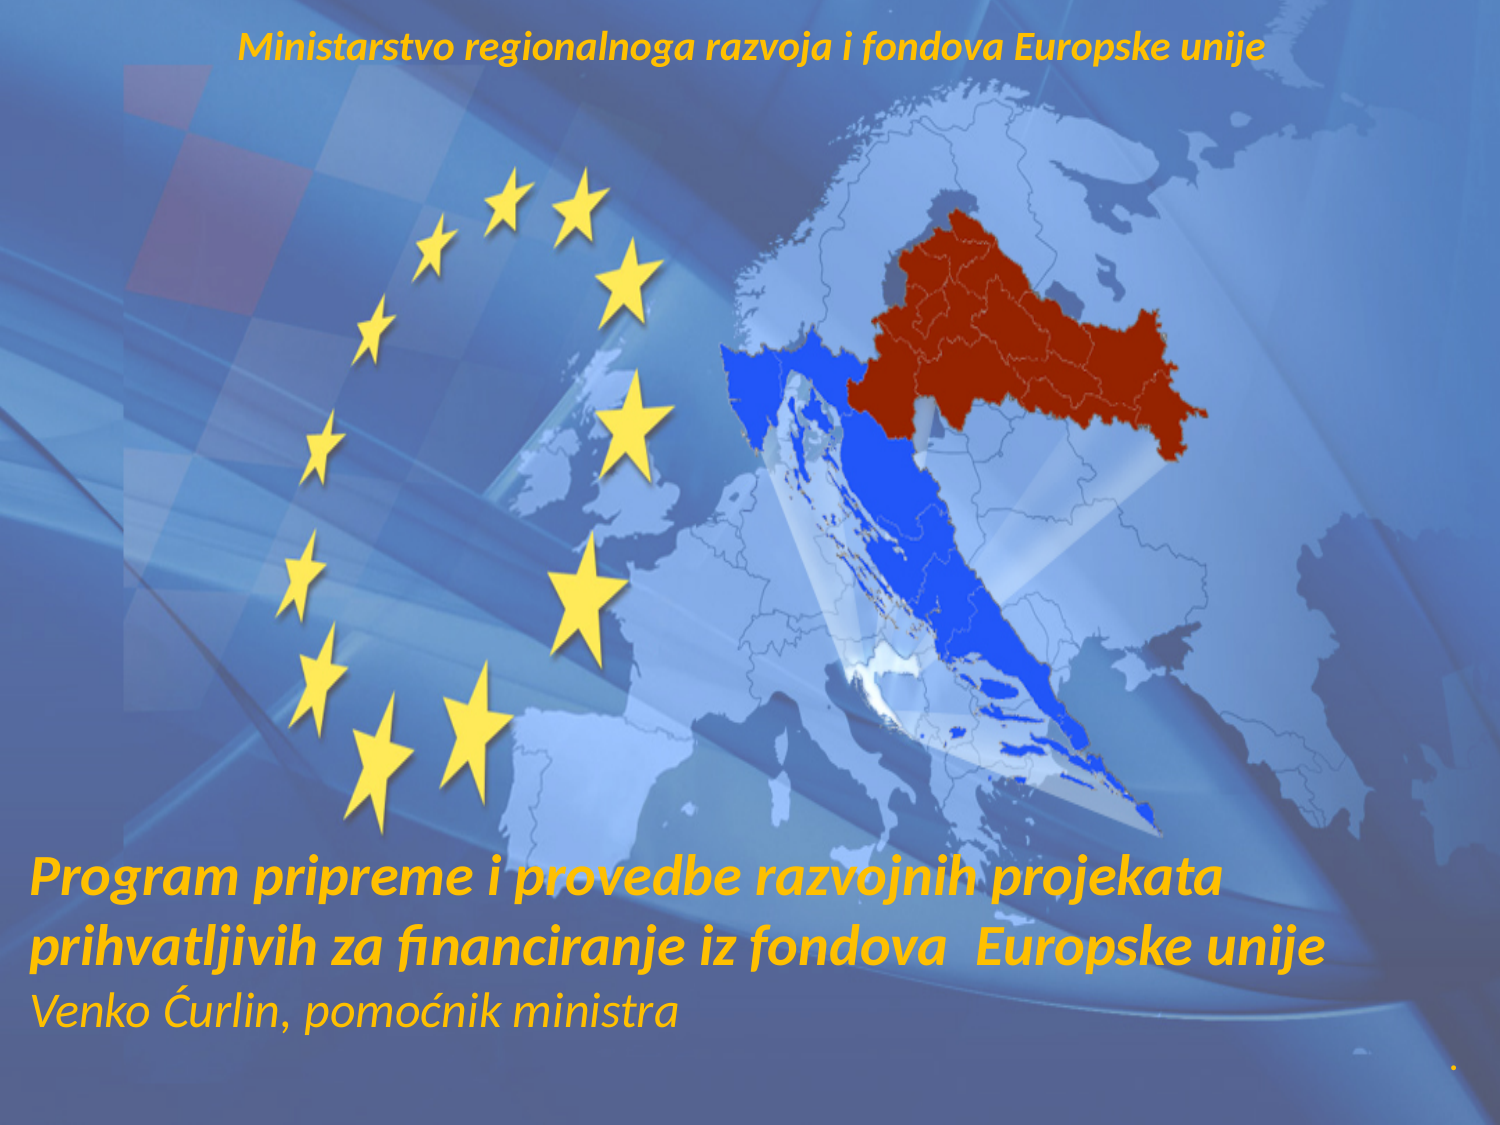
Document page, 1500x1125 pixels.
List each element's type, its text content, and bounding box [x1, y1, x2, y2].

text_box Program pripreme i provedbe razvojnih projekata prihvatljivih za financiranje iz fondova Europske unije Venko Ćurlin, pomoćnik ministra . [14, 830, 1474, 1125]
text_box Ministarstvo regionalnoga razvoja i fondova Europske unije [12, 11, 1491, 77]
picture [0, 0, 1500, 1125]
